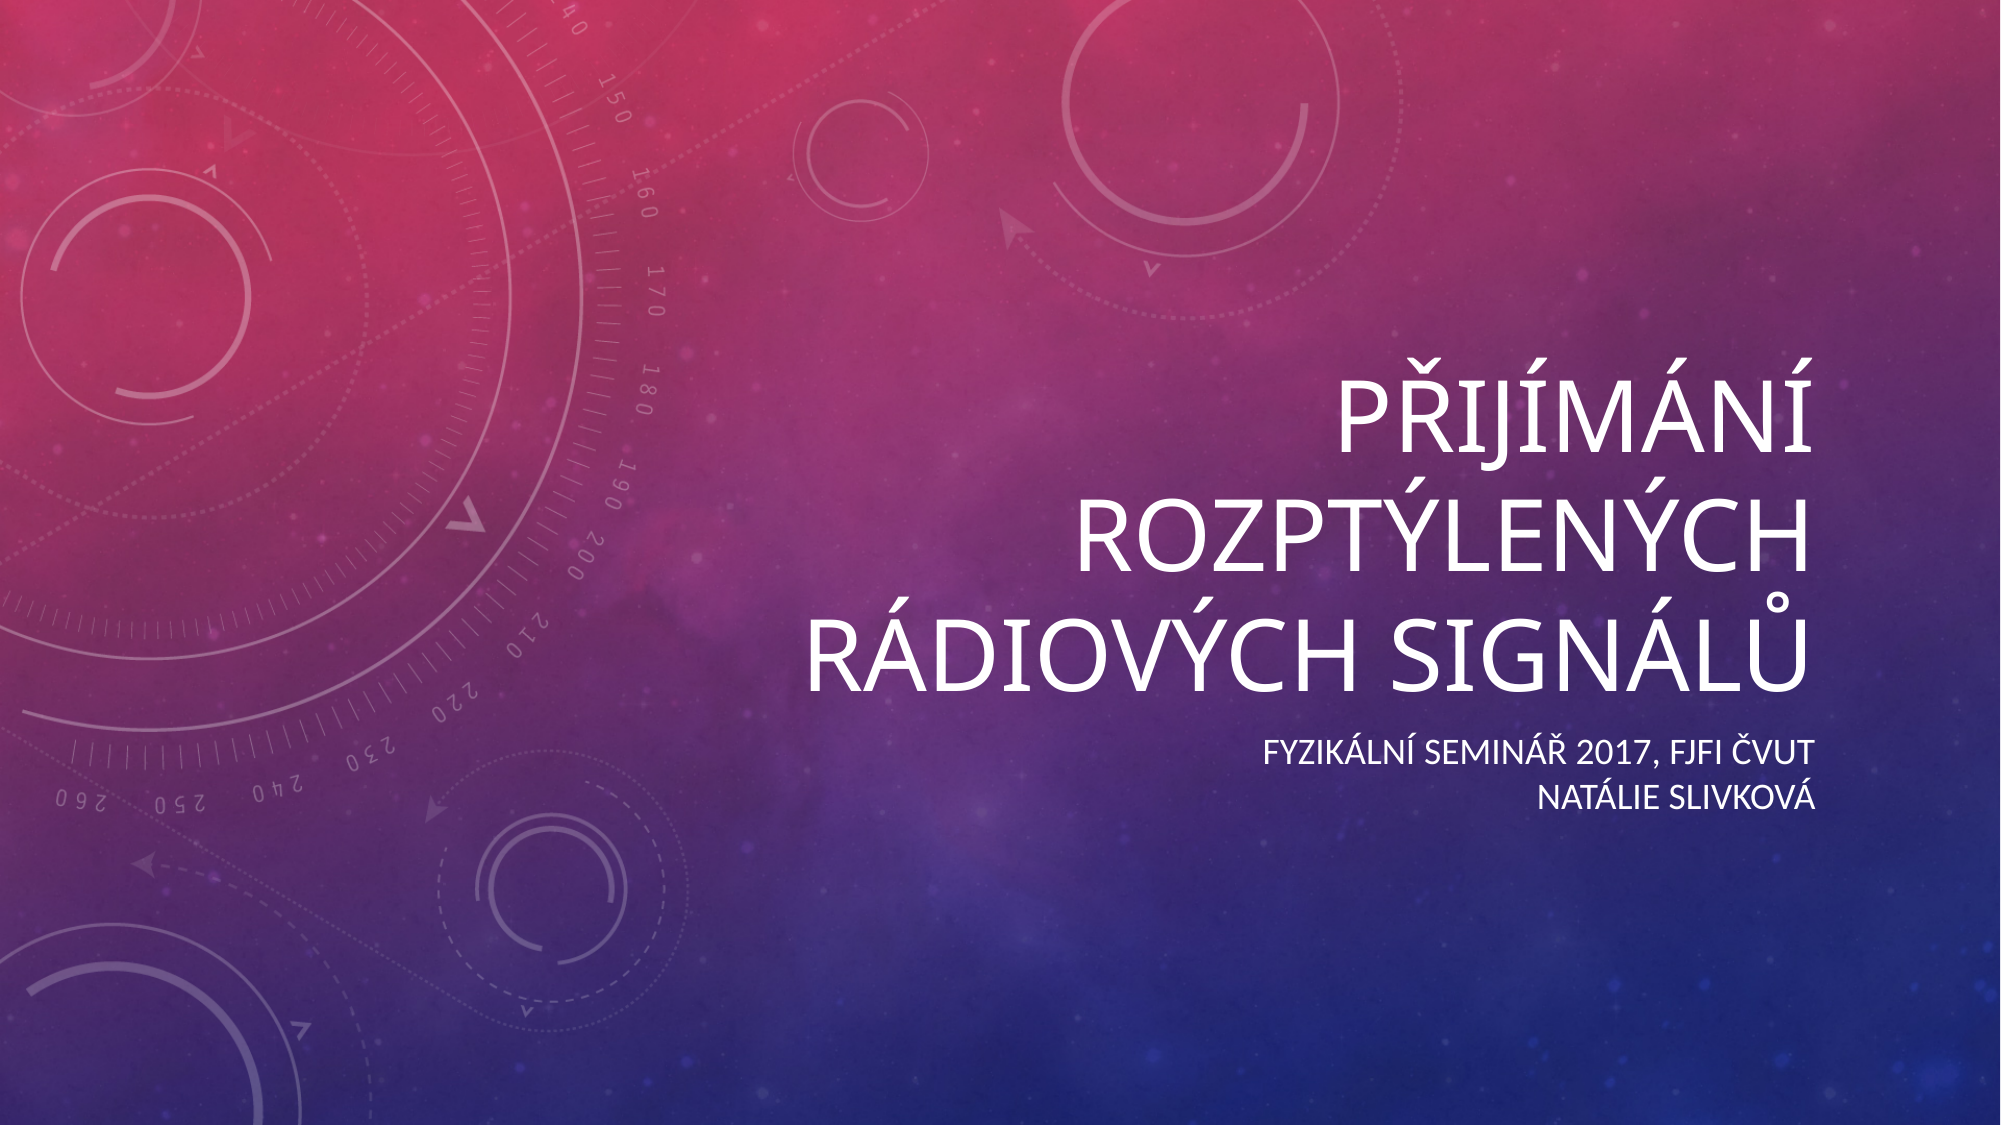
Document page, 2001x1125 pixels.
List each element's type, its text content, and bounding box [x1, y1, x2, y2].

title PŘIJÍMÁNÍ ROZPTÝLENÝCH RÁDIOVÝCH SIGNÁLŮ [650, 322, 1831, 719]
subtitle Fyzikální seminář 2017, fjfi čvut Natálie Slivková [650, 719, 1831, 950]
picture [0, 0, 2001, 1125]
